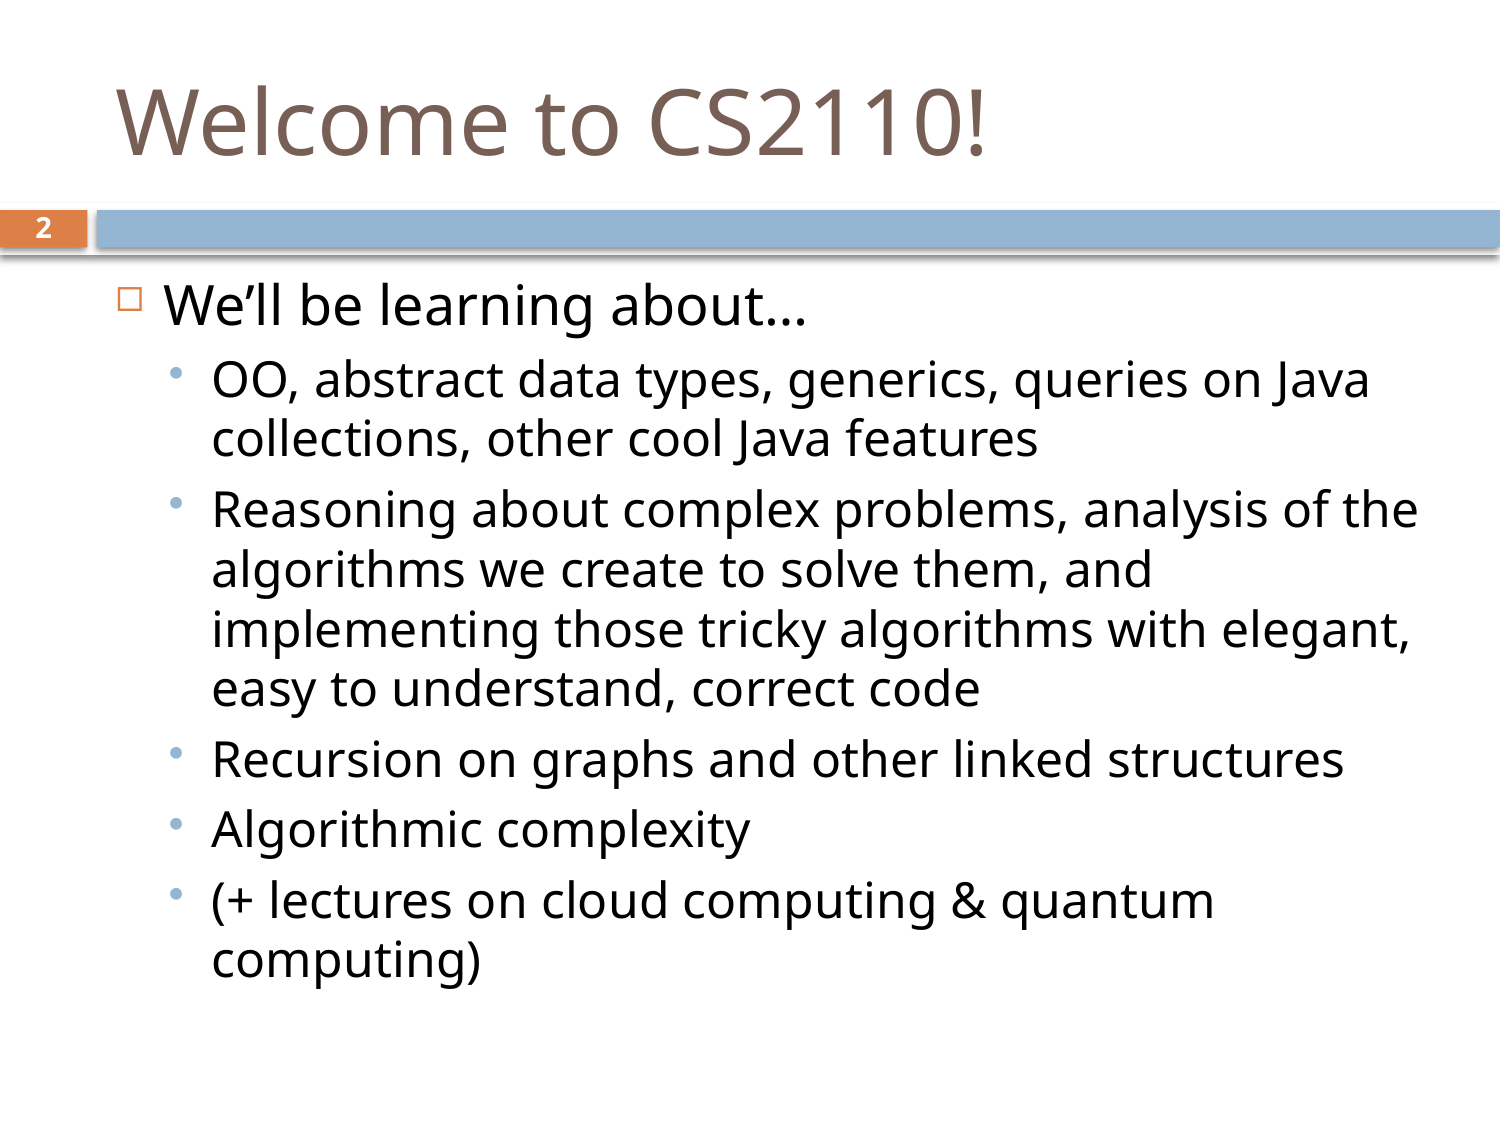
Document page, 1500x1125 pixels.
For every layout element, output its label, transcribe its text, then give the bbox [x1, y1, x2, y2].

title Welcome to CS2110! [100, 37, 1438, 200]
slide_number 2 [0, 208, 88, 249]
list We’ll be learning about… OO, abstract data types, generics, queries on Java collections, other cool Java features Reasoning about complex problems, analysis of the algorithms we create to solve them, and implementing those tricky algorithms with elegant, easy to understand, correct code Recursion on graphs and other linked structures Algorithmic complexity (+ lectures on cloud computing & quantum computing) [100, 262, 1438, 1000]
